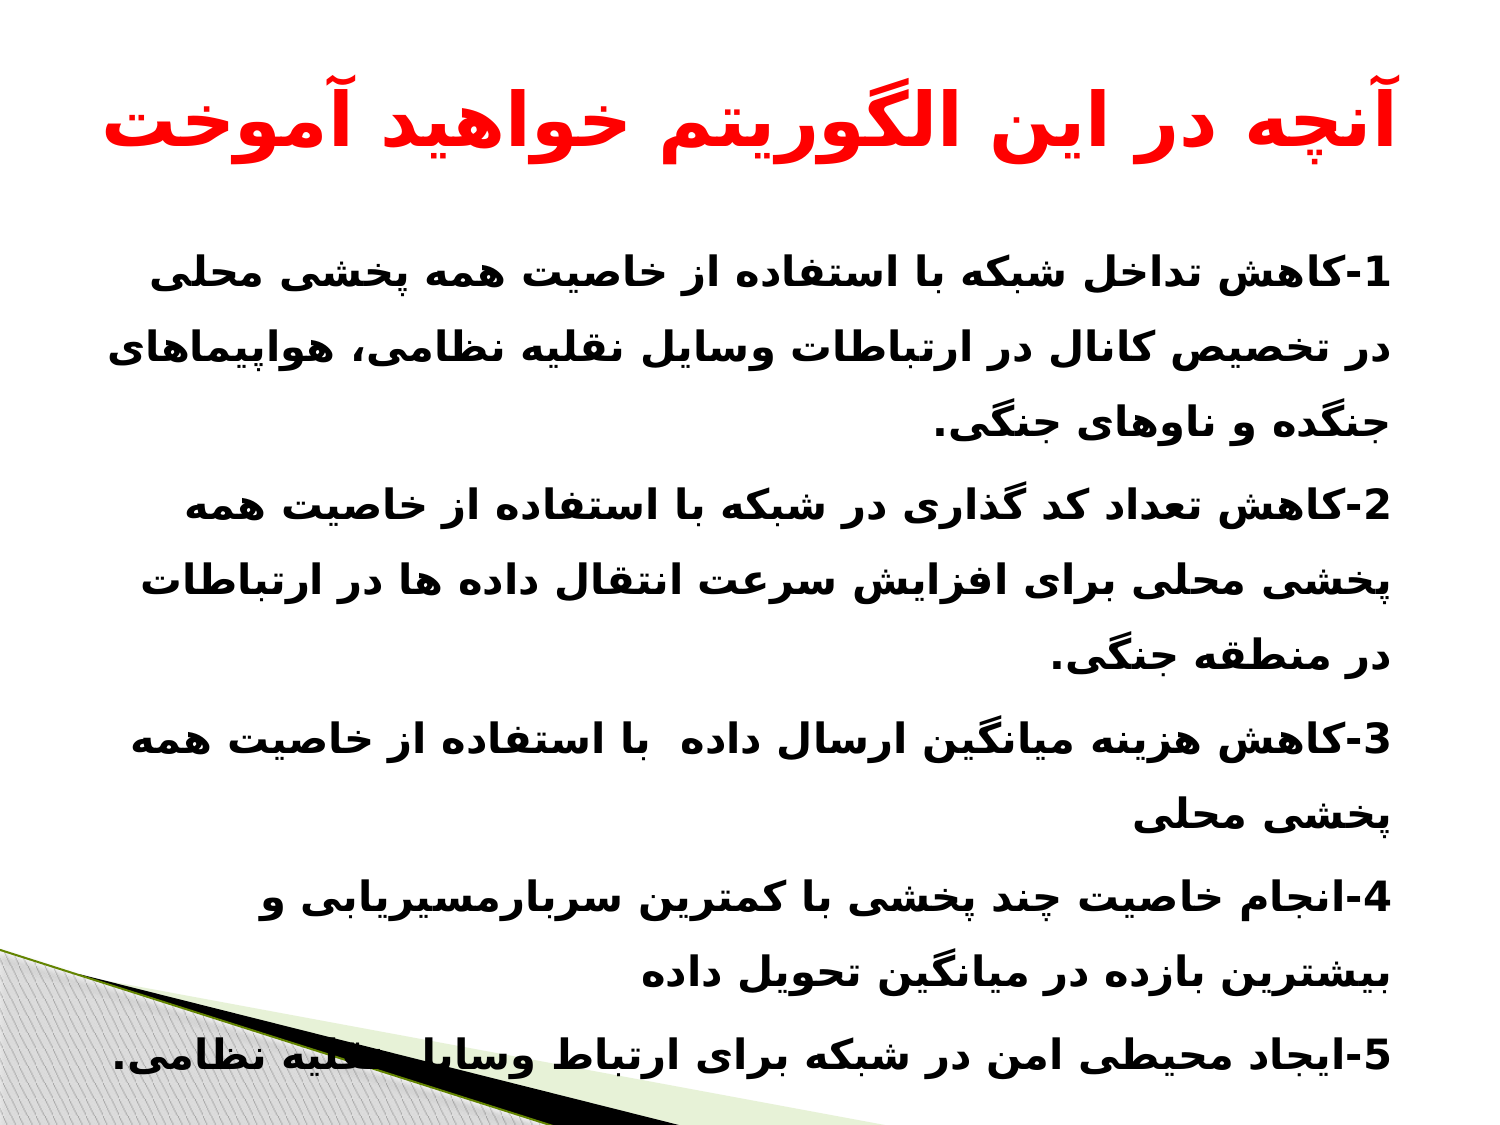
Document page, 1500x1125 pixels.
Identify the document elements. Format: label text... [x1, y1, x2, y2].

title آنچه در این الگوریتم خواهید آموخت [75, 45, 1425, 188]
list 1-کاهش تداخل شبکه با استفاده از خاصیت همه پخشی محلی در تخصیص کانال در ارتباطات وسایل نقلیه نظامی، هواپیماهای جنگده و ناوهای جنگی. 2-کاهش تعداد کد گذاری در شبکه با استفاده از خاصیت همه پخشی محلی برای افزایش سرعت انتقال داده ها در ارتباطات در منطقه جنگی. 3-کاهش هزینه میانگین ارسال داده با استفاده از خاصیت همه پخشی محلی 4-انجام خاصیت چند پخشی با کمترین سربارمسیریابی و بیشترین بازده در میانگین تحویل داده 5-ایجاد محیطی امن در شبکه برای ارتباط وسایل نقلیه نظامی. [75, 212, 1425, 986]
